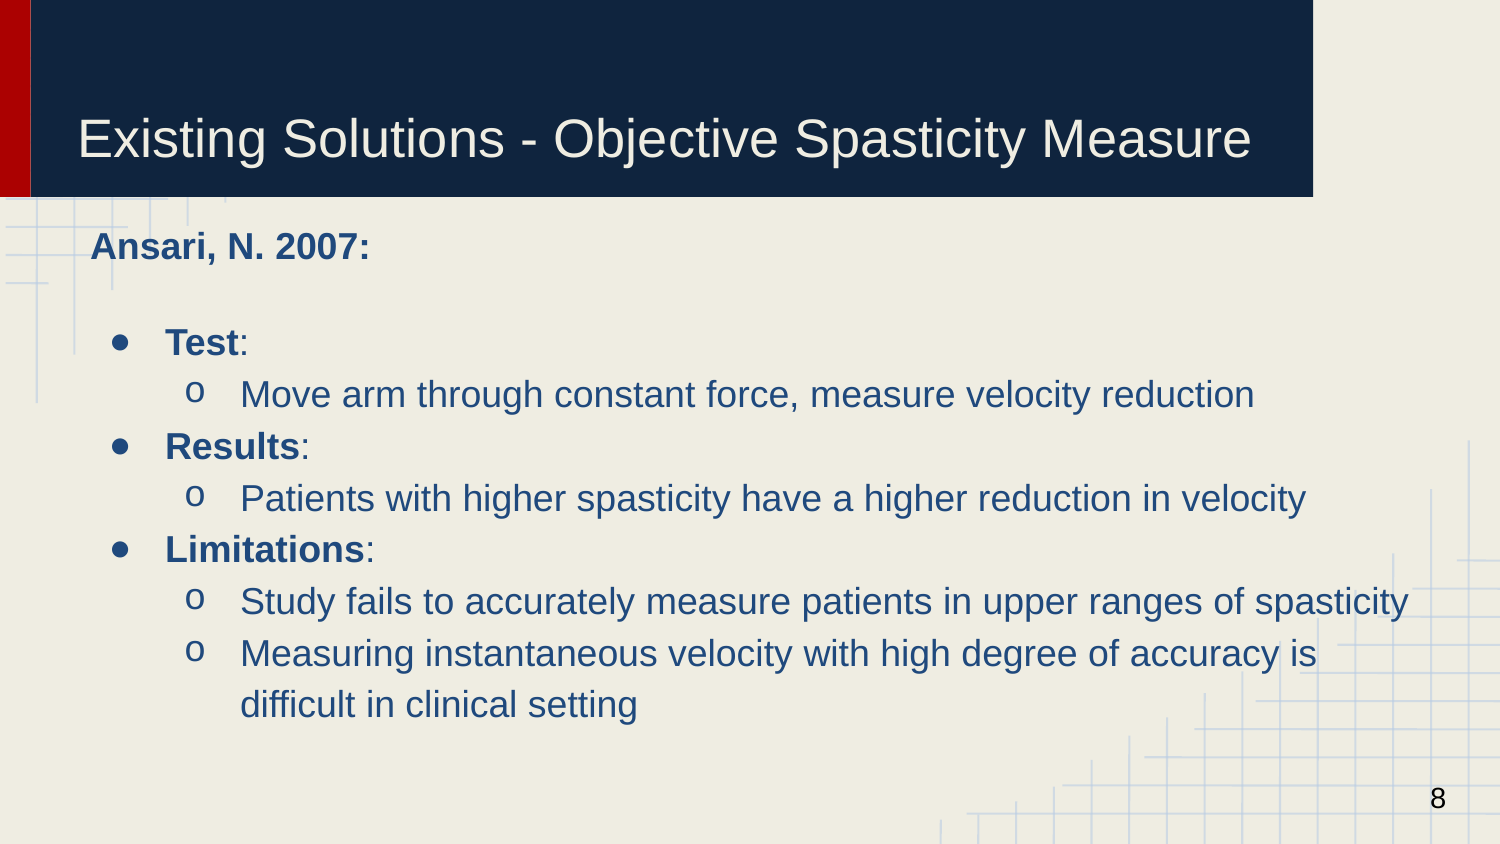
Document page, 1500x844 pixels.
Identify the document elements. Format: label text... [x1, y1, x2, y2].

text_box 8 [1339, 764, 1462, 829]
title Existing Solutions - Objective Spasticity Measure [62, 16, 1301, 183]
list Ansari, N. 2007: Test: Move arm through constant force, measure velocity reduction Results: Patients with higher spasticity have a higher reduction in velocity Limitations: Study fails to accurately measure patients in upper ranges of spasticity Measuring instantaneous velocity with high degree of accuracy is difficult in clinical setting [75, 206, 1425, 803]
